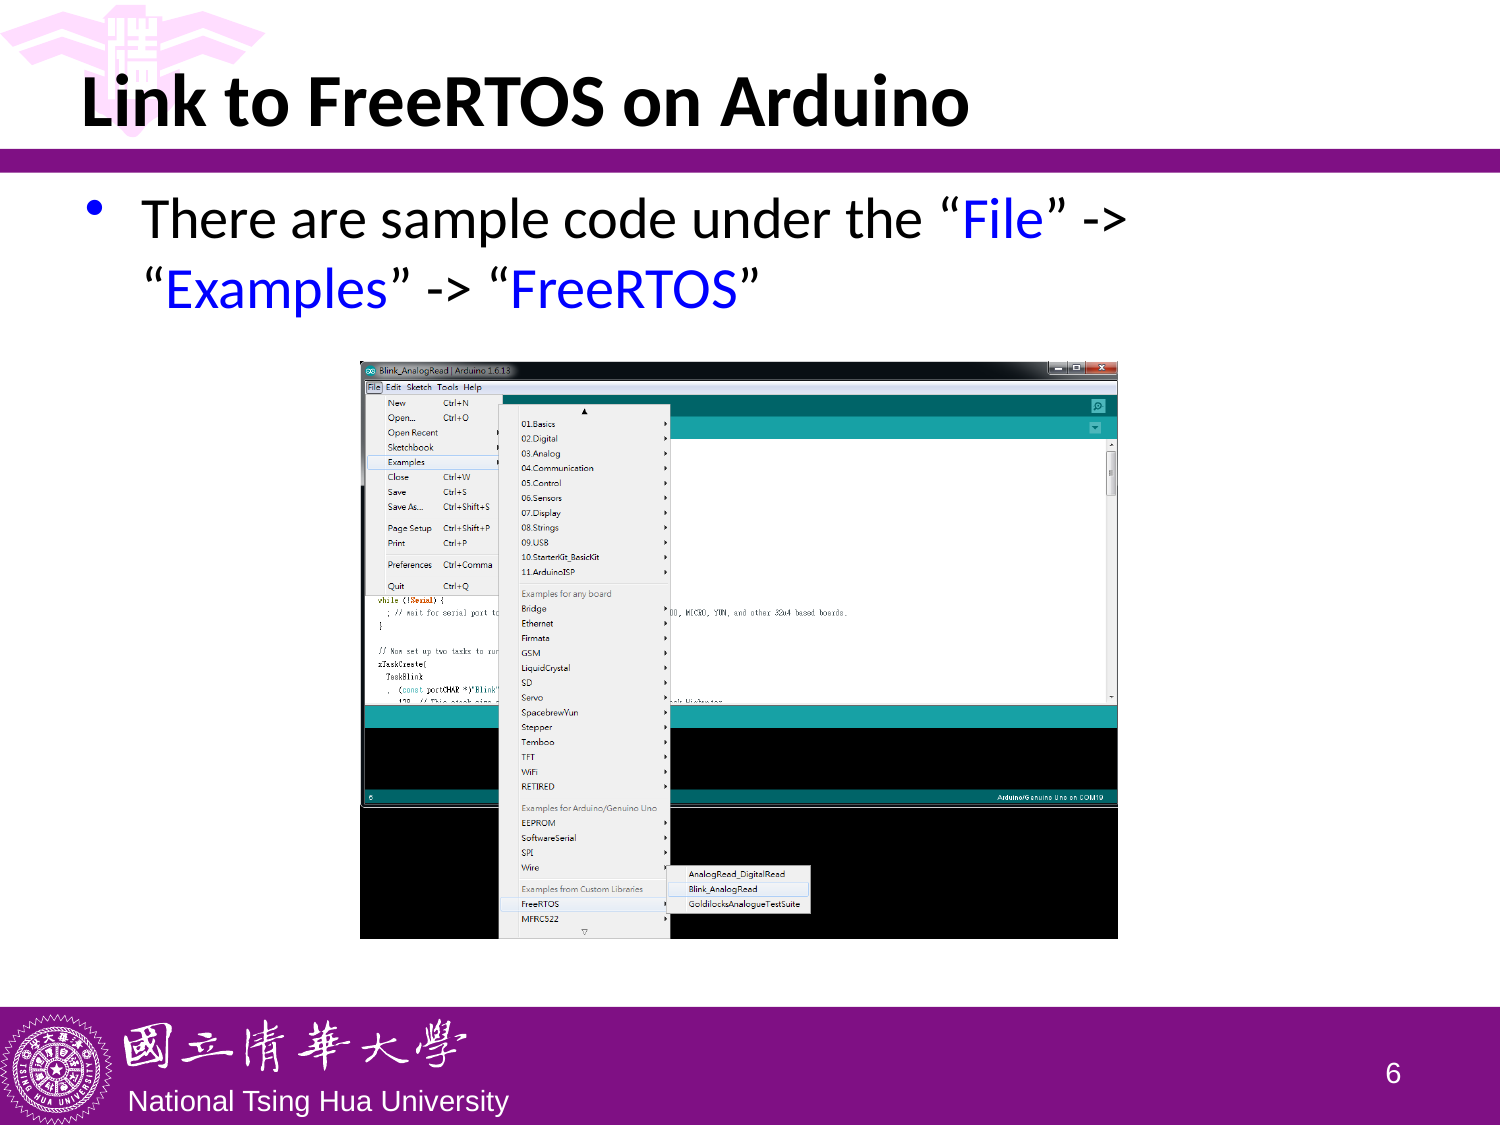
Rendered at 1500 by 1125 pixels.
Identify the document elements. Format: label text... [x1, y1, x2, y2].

list There are sample code under the “File” -> “Examples” -> “FreeRTOS” [69, 172, 1412, 988]
title Link to FreeRTOS on Arduino [66, 37, 1413, 149]
slide_number 5 [1104, 1021, 1417, 1097]
picture [360, 361, 1118, 941]
